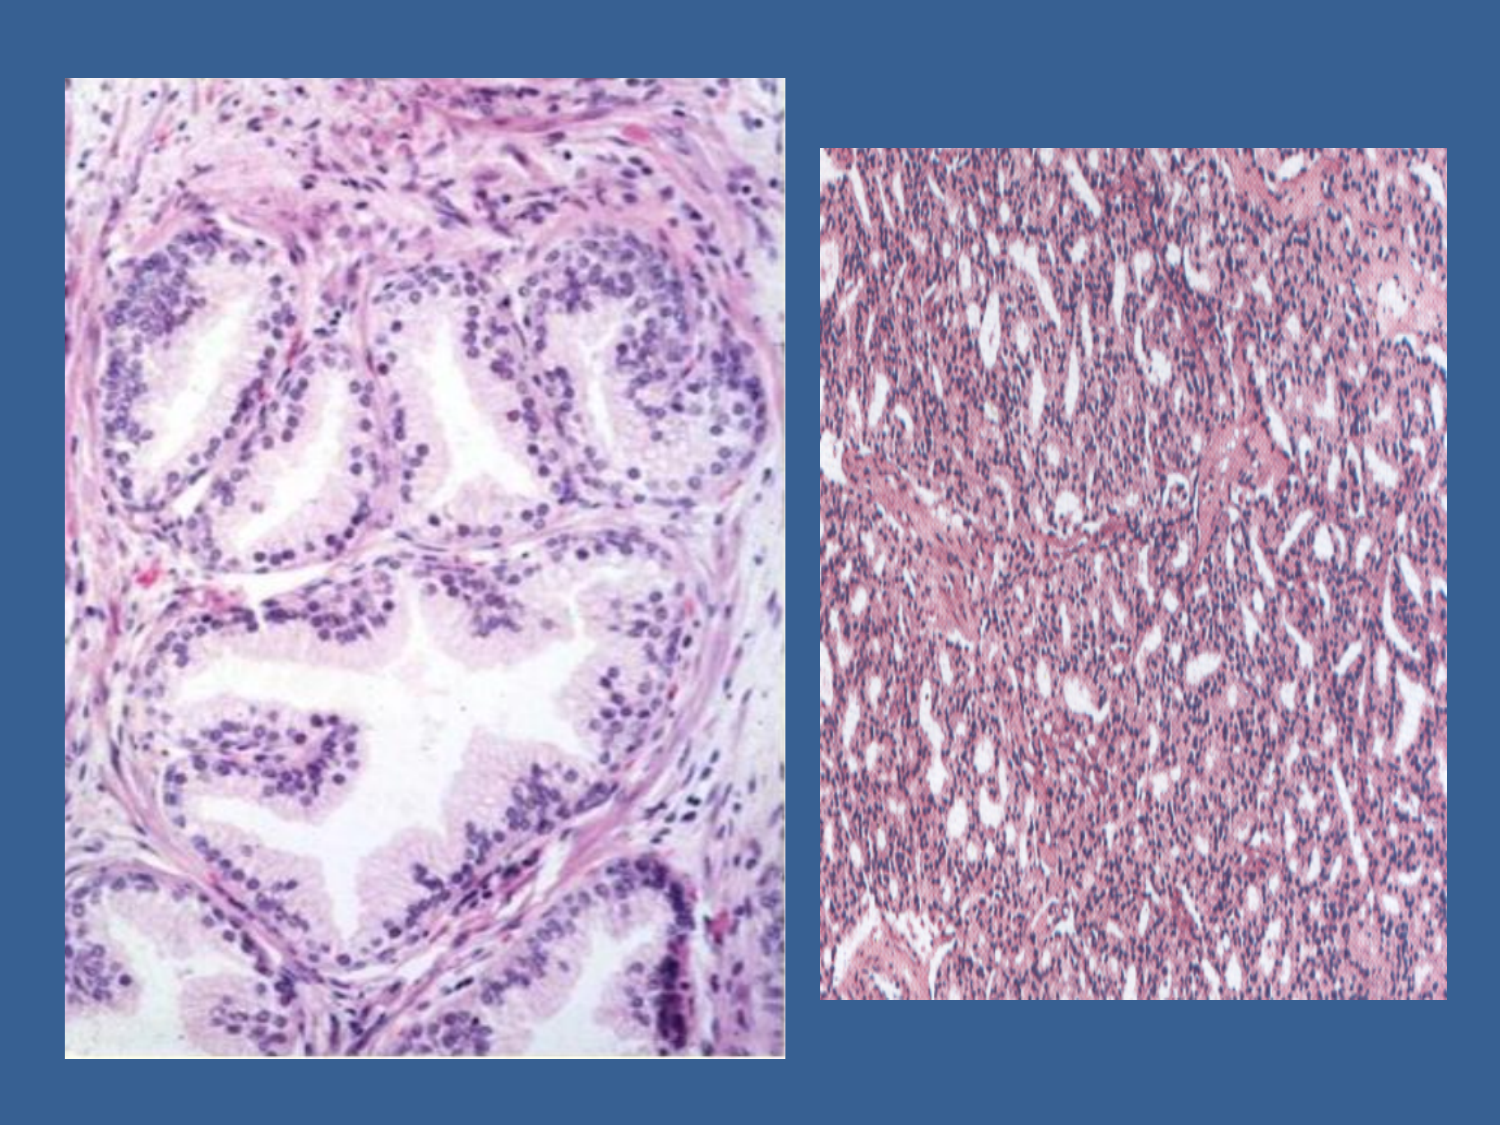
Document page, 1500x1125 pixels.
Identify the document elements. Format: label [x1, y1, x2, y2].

text_box [820, 148, 1448, 1000]
picture [0, 78, 820, 1059]
